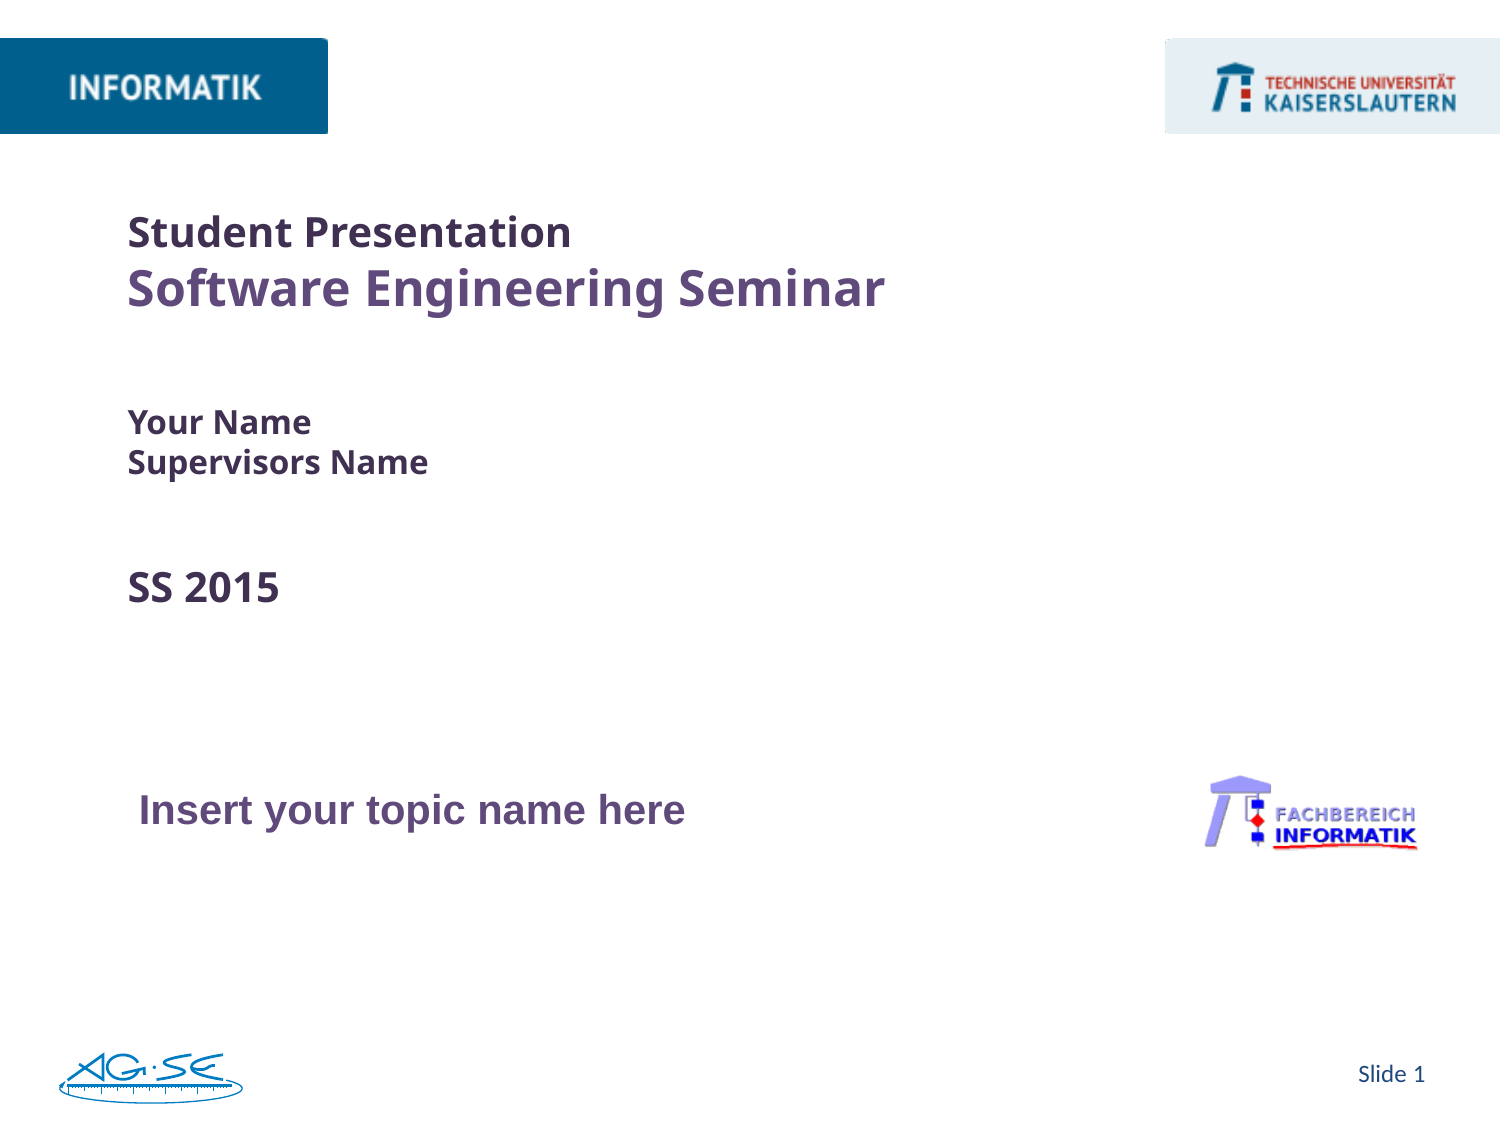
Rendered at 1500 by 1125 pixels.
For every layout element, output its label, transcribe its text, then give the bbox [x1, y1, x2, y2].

picture [1203, 774, 1420, 851]
subtitle Insert your topic name here [123, 775, 1388, 925]
